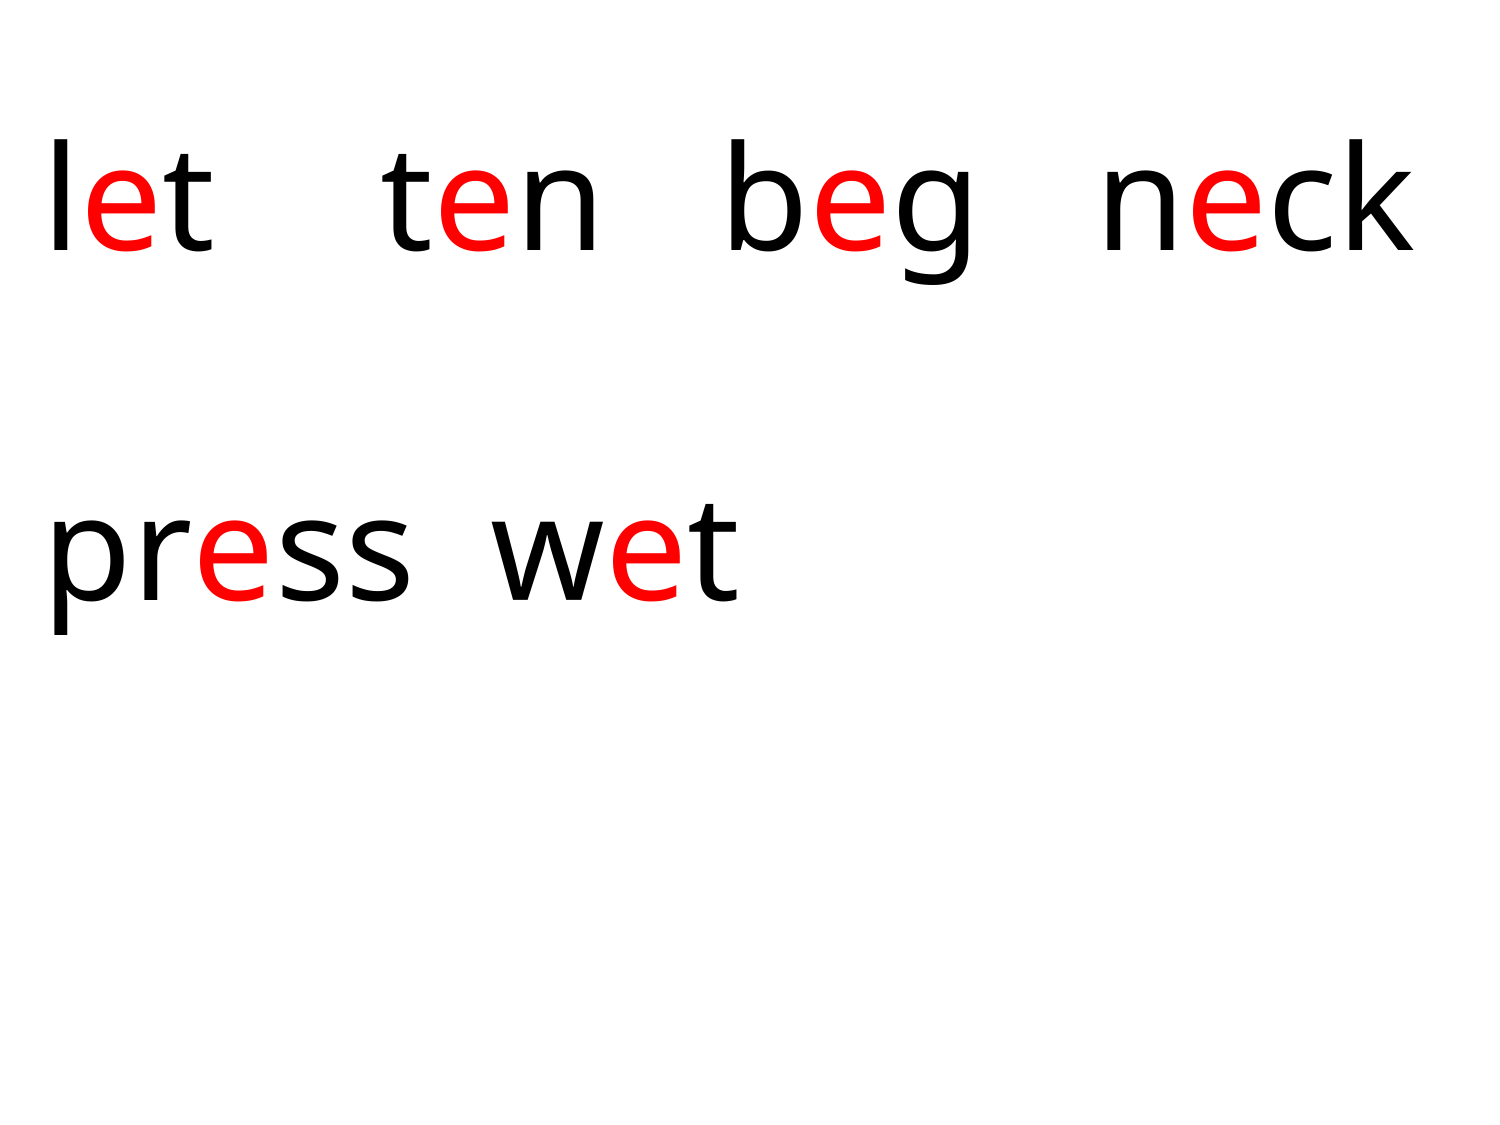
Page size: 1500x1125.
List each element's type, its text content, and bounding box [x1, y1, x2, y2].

text_box let ten beg neck press wet [28, 97, 1451, 637]
